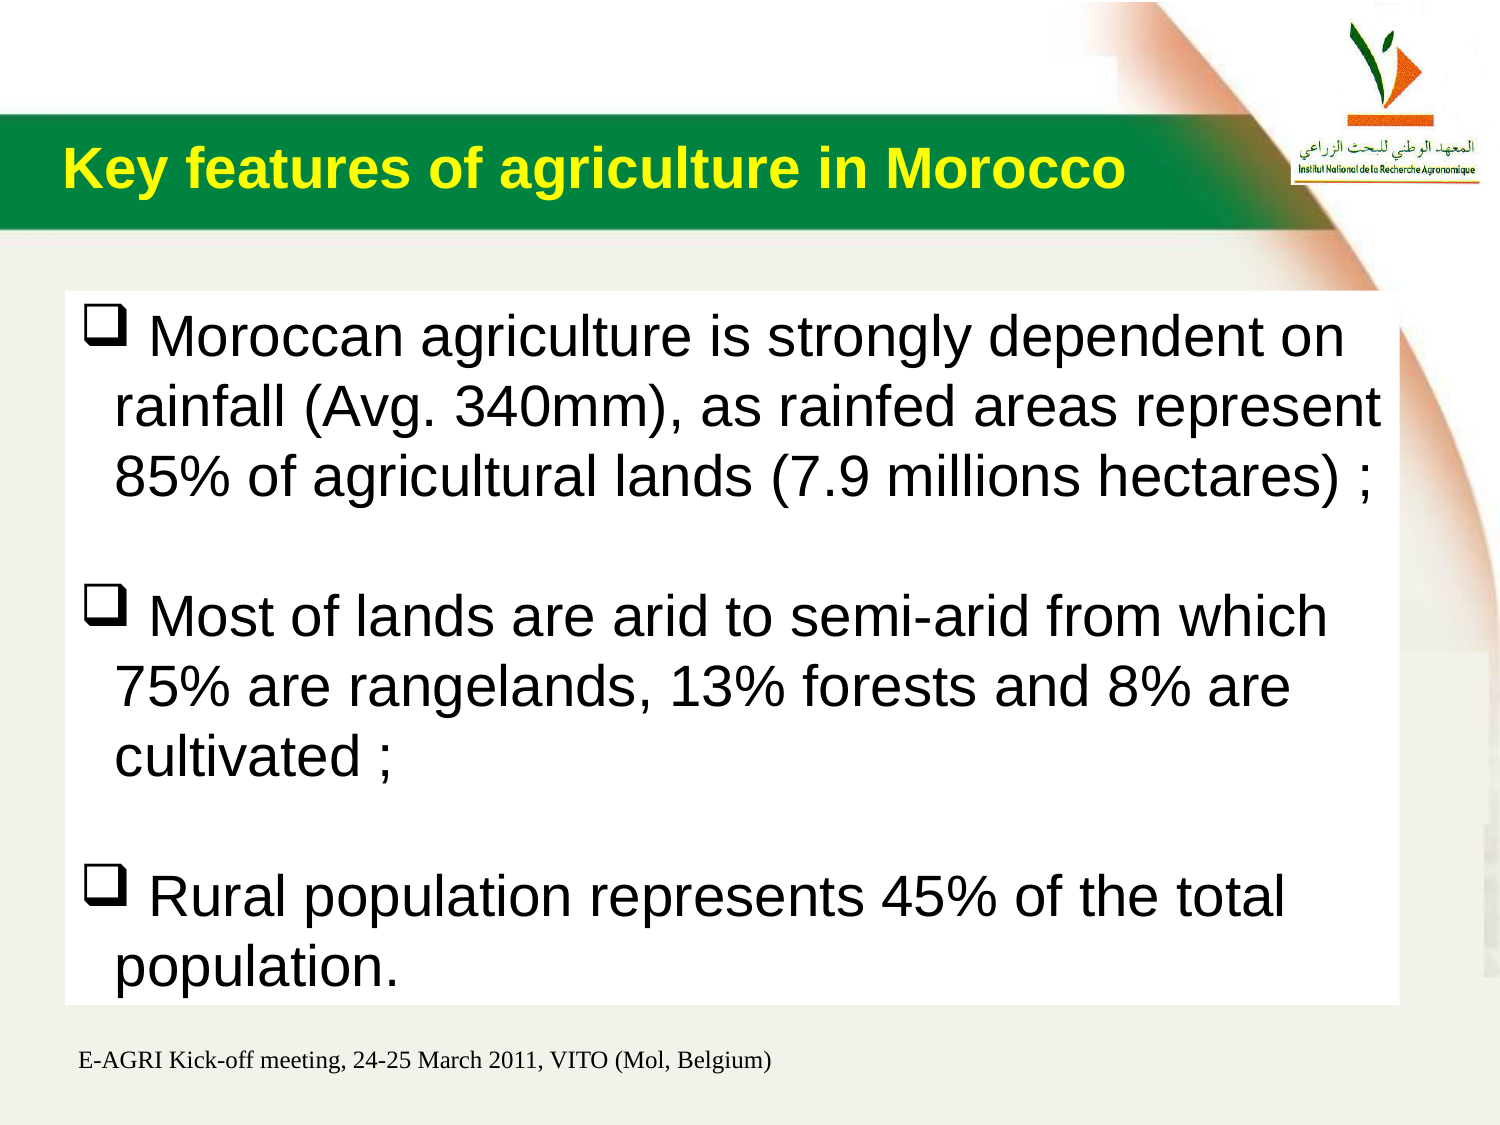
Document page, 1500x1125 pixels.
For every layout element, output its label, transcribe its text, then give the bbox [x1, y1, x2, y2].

text_box Key features of agriculture in Morocco [47, 122, 1144, 207]
text_box Moroccan agriculture is strongly dependent on rainfall (Avg. 340mm), as rainfed areas represent 85% of agricultural lands (7.9 millions hectares) ; Most of lands are arid to semi-arid from which 75% are rangelands, 13% forests and 8% are cultivated ; Rural population represents 45% of the total population. [64, 290, 1400, 1006]
picture [0, 2, 1500, 1125]
